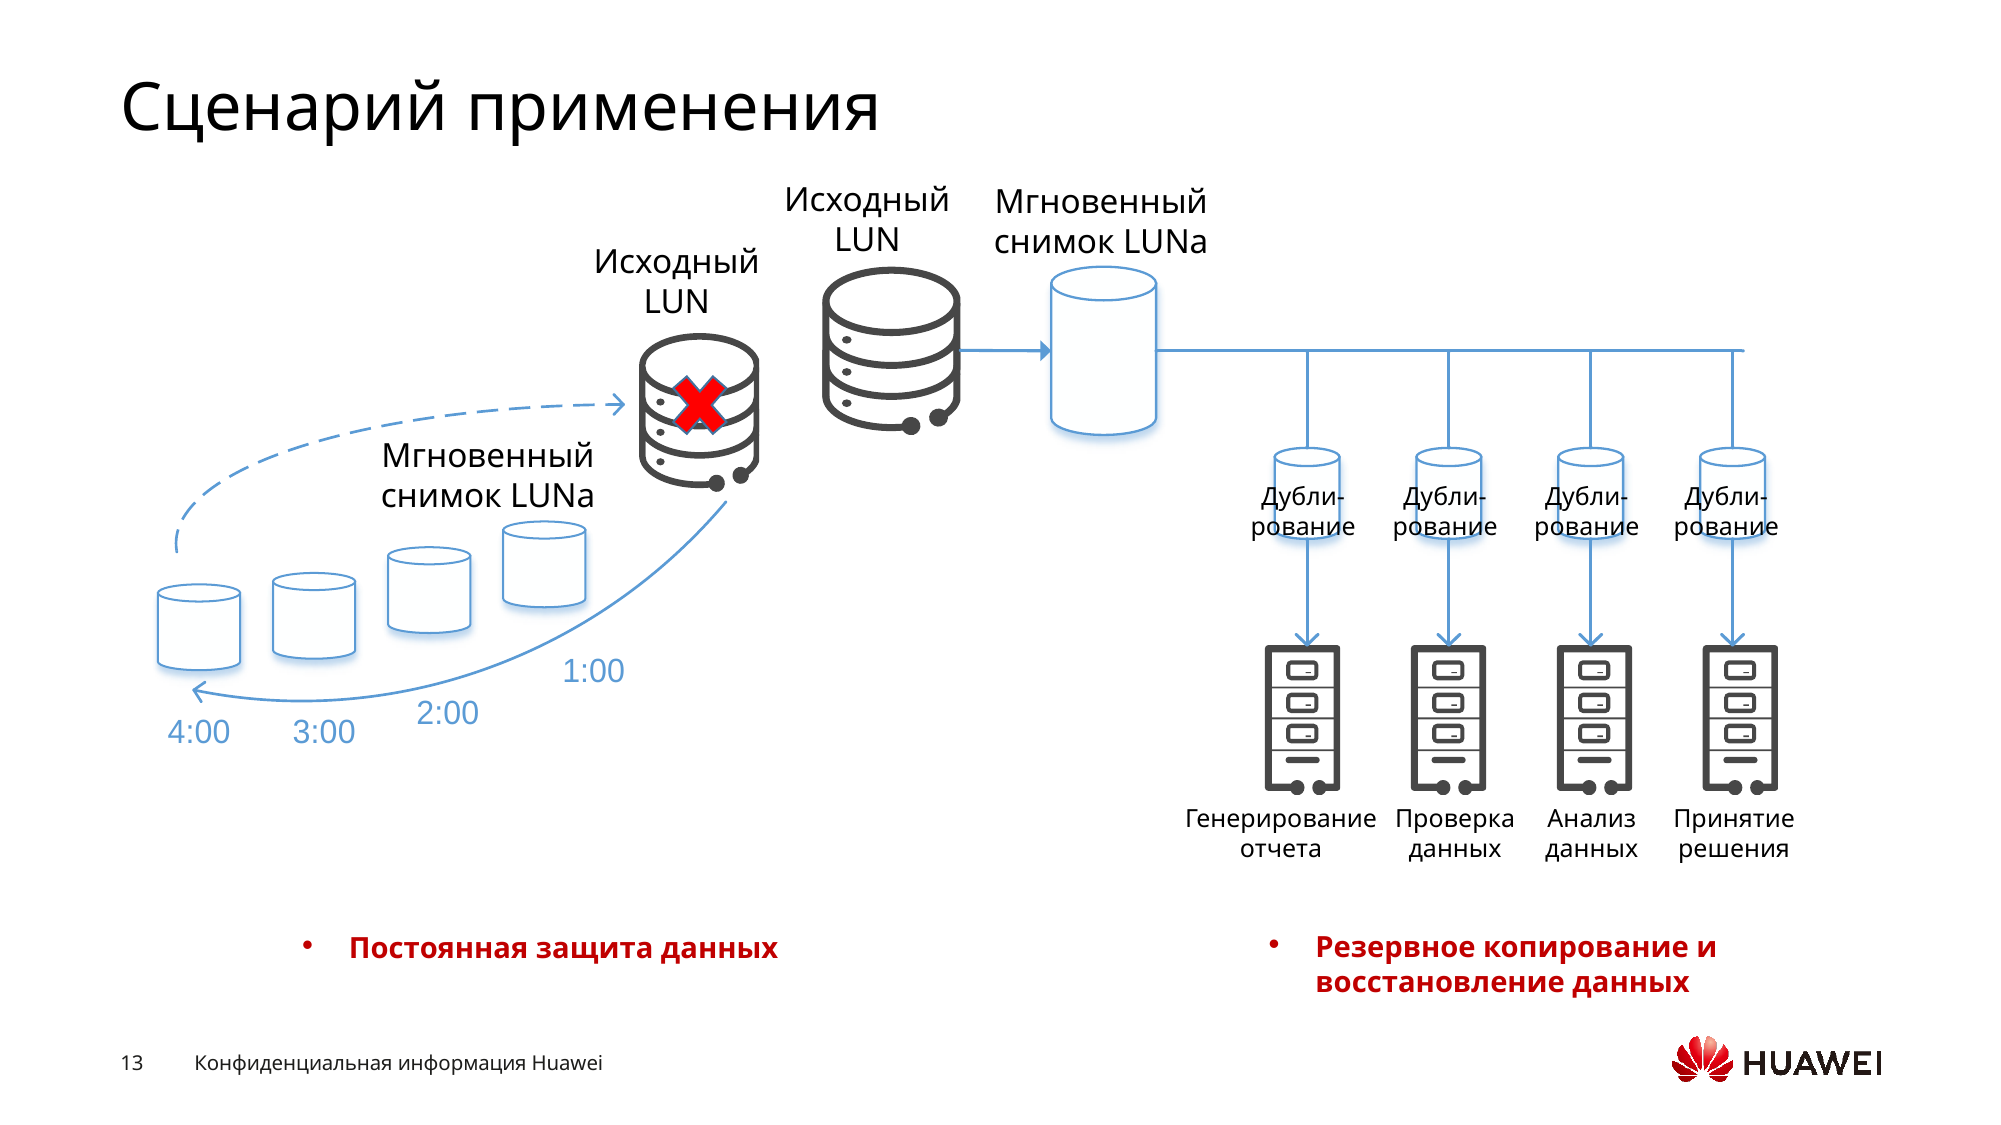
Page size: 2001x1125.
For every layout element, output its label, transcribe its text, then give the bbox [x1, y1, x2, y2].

title Сценарий применения [120, 73, 1880, 155]
picture [1672, 1036, 1881, 1082]
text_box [139, 170, 1877, 1044]
